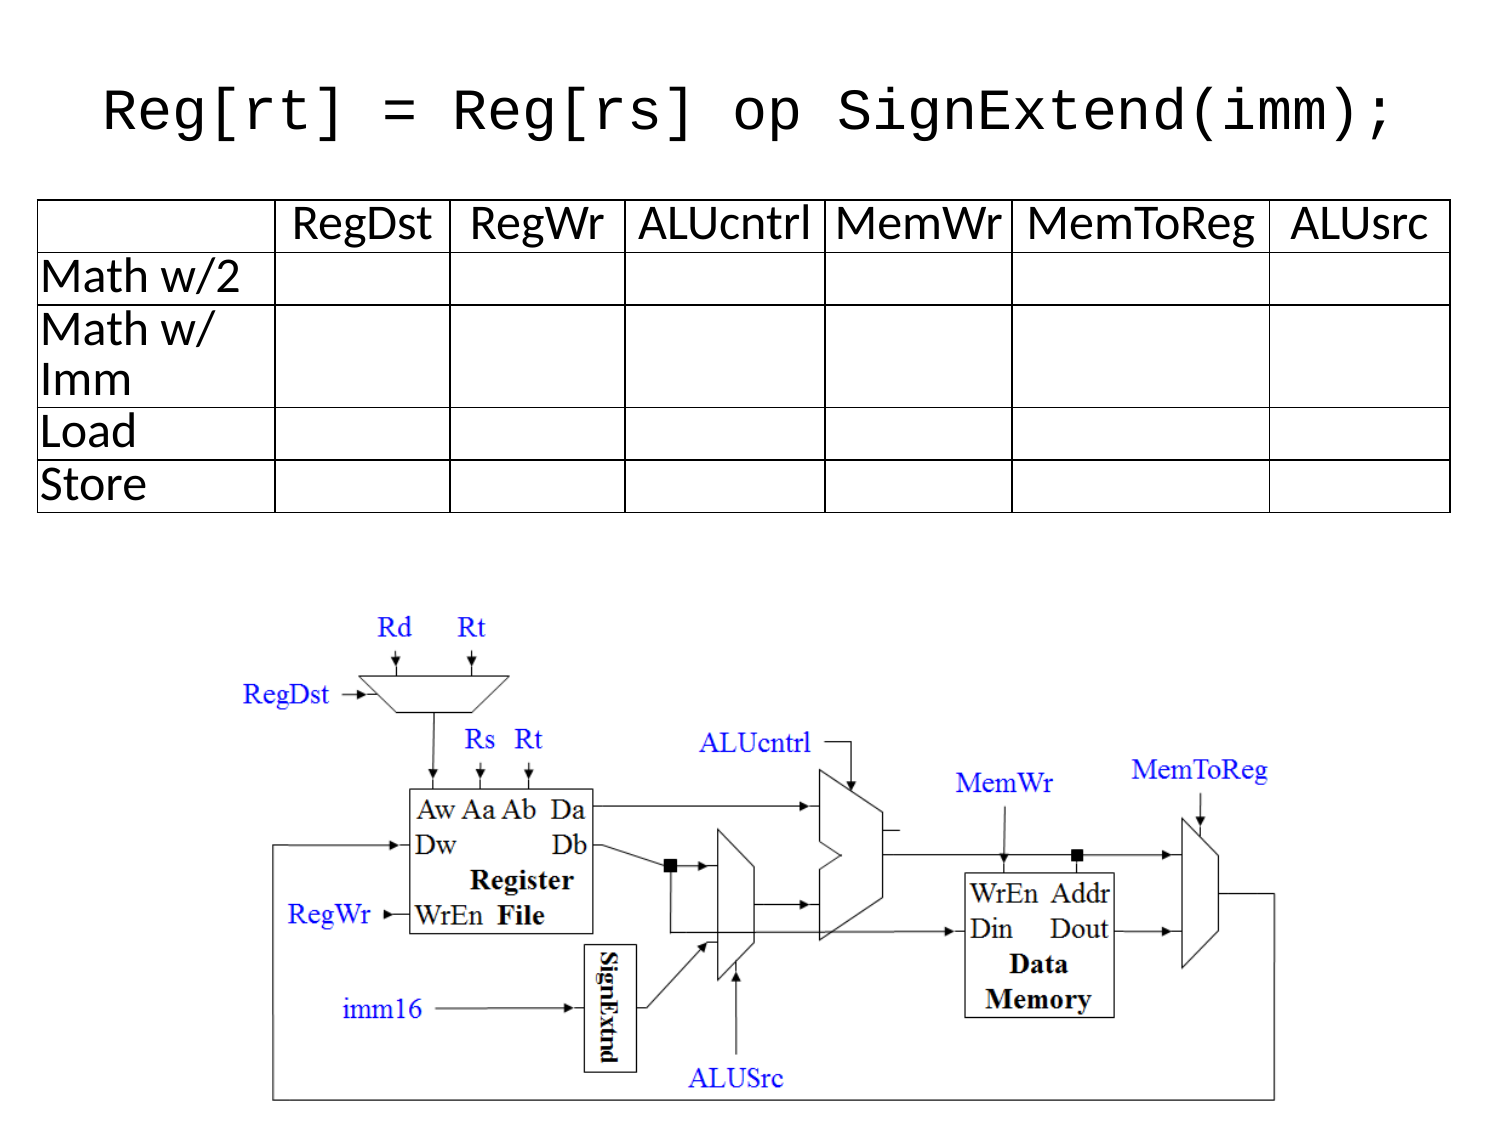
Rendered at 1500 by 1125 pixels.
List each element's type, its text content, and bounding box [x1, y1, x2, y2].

table_cell [1270, 408, 1449, 459]
table_cell [826, 408, 1011, 459]
title Reg[rt] = Reg[rs] op SignExtend(imm); [75, 12, 1425, 199]
table_cell [451, 306, 624, 407]
table_cell [1270, 306, 1449, 407]
table_cell [451, 408, 624, 459]
table_cell [626, 461, 824, 512]
table_header MemWr [826, 201, 1011, 252]
table_cell [626, 306, 824, 407]
table_header [38, 201, 274, 252]
picture [224, 599, 1287, 1113]
table_cell [626, 253, 824, 304]
table_header MemToReg [1013, 201, 1269, 252]
table_cell [276, 408, 449, 459]
table_cell [1013, 253, 1269, 304]
table_cell [276, 253, 449, 304]
table_header ALUcntrl [626, 201, 824, 252]
table_cell [826, 306, 1011, 407]
table_cell Math w/ Imm [38, 306, 274, 407]
table_cell [826, 253, 1011, 304]
table_cell [276, 461, 449, 512]
table_cell Store [38, 461, 274, 512]
table_cell [1270, 253, 1449, 304]
table_header RegWr [451, 201, 624, 252]
table_header RegDst [276, 201, 449, 252]
table_cell [1013, 306, 1269, 407]
table_cell [826, 461, 1011, 512]
table_cell [451, 461, 624, 512]
table_cell [1013, 461, 1269, 512]
table_cell [626, 408, 824, 459]
table_cell [1013, 408, 1269, 459]
table_cell [1270, 461, 1449, 512]
table_cell Math w/2 [38, 253, 274, 304]
table_cell [276, 306, 449, 407]
table_cell Load [38, 408, 274, 459]
table_cell [451, 253, 624, 304]
table_header ALUsrc [1270, 201, 1449, 252]
